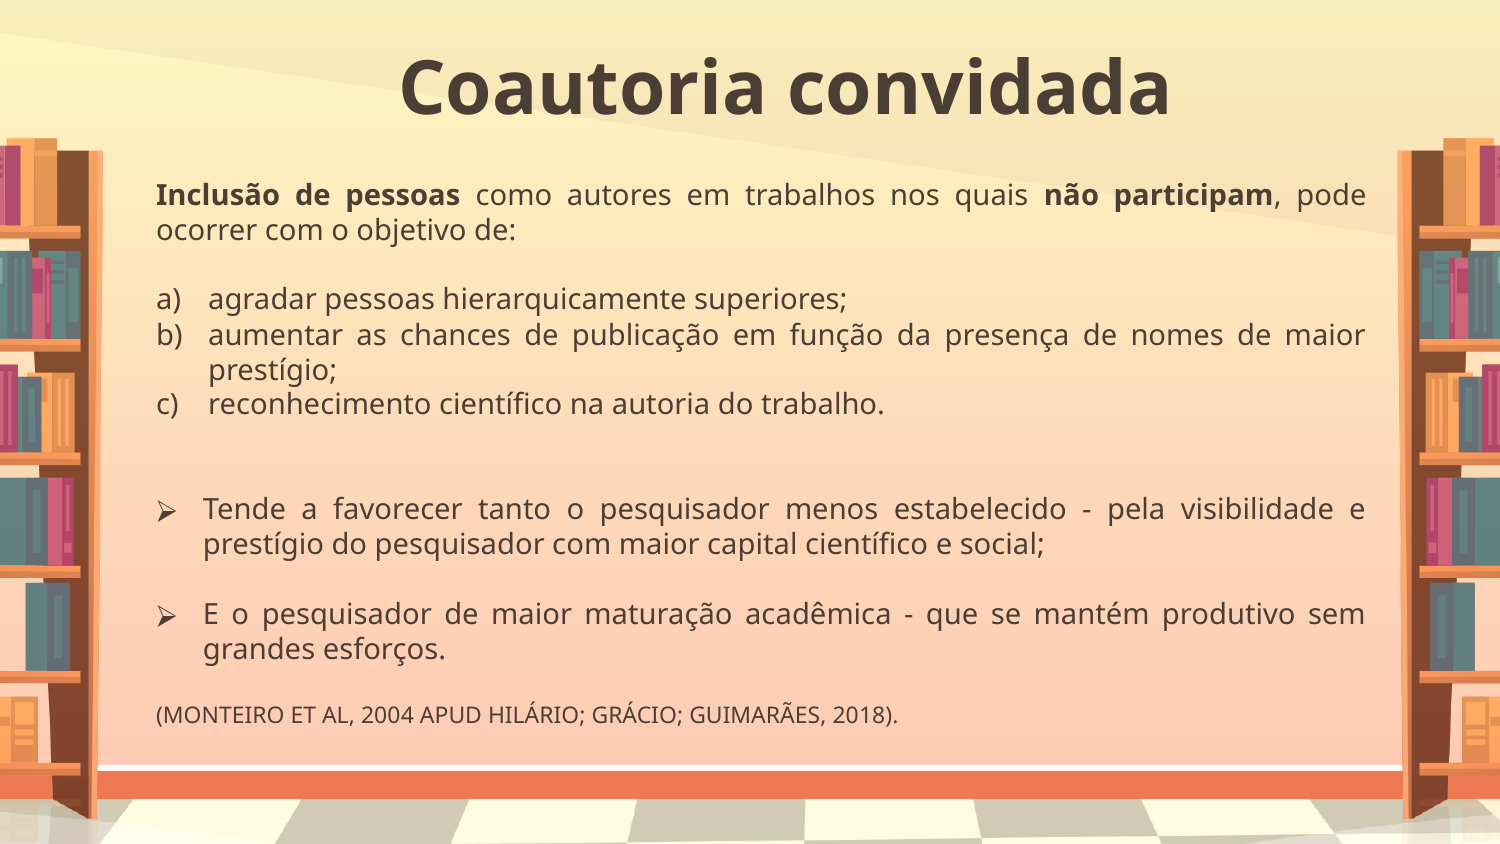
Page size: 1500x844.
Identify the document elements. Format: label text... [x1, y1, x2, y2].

text_box Coautoria convidada [208, 45, 1363, 140]
picture [0, 0, 1500, 844]
list Inclusão de pessoas como autores em trabalhos nos quais não participam, pode ocorrer com o objetivo de: agradar pessoas hierarquicamente superiores; aumentar as chances de publicação em função da presença de nomes de maior prestígio; reconhecimento científico na autoria do trabalho. Tende a favorecer tanto o pesquisador menos estabelecido - pela visibilidade e prestígio do pesquisador com maior capital científico e social; E o pesquisador de maior maturação acadêmica - que se mantém produtivo sem grandes esforços. (MONTEIRO ET AL, 2004 APUD HILÁRIO; GRÁCIO; GUIMARÃES, 2018). [118, 160, 1382, 735]
